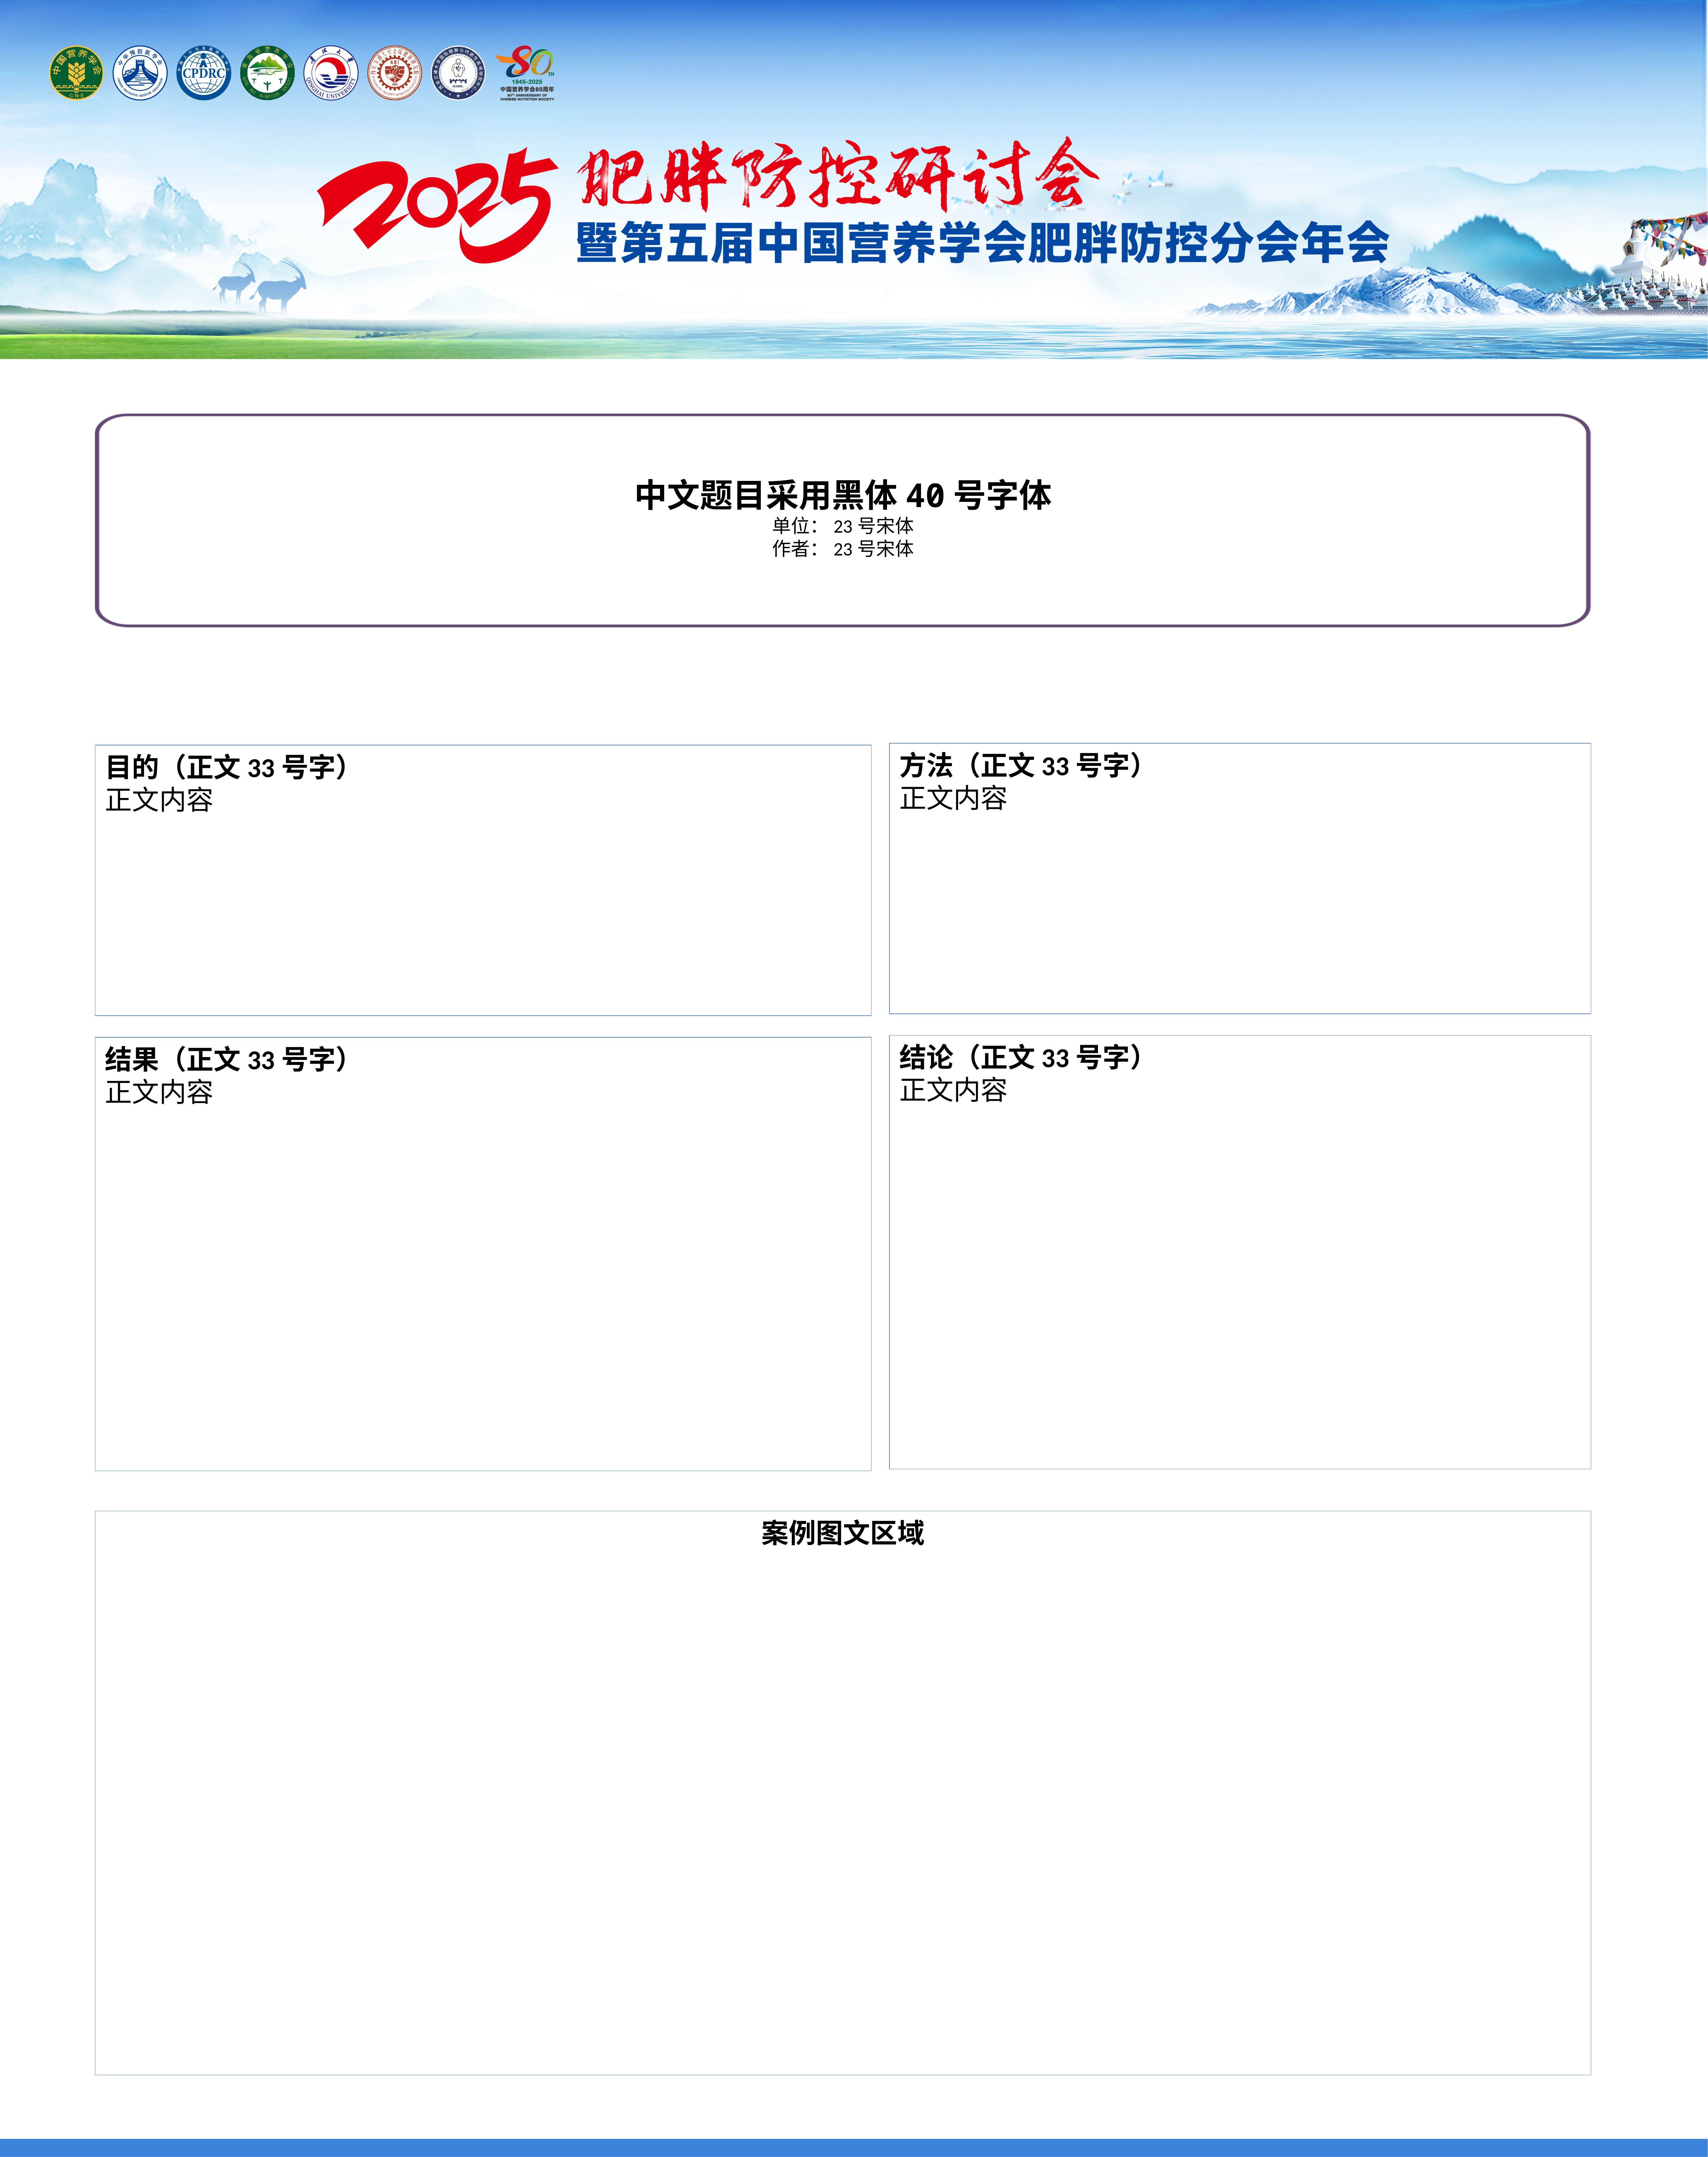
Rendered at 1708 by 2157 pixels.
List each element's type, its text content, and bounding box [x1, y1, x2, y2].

text_box 目的（正文33号字） 正文内容 [95, 745, 872, 1016]
text_box 结果（正文33号字） 正文内容 [95, 1037, 872, 1471]
text_box 案例图文区域 [95, 1511, 1591, 2075]
text_box 结论（正文33号字） 正文内容 [889, 1035, 1591, 1469]
picture [0, 0, 1708, 2157]
text_box 方法（正文33号字） 正文内容 [889, 743, 1591, 1014]
